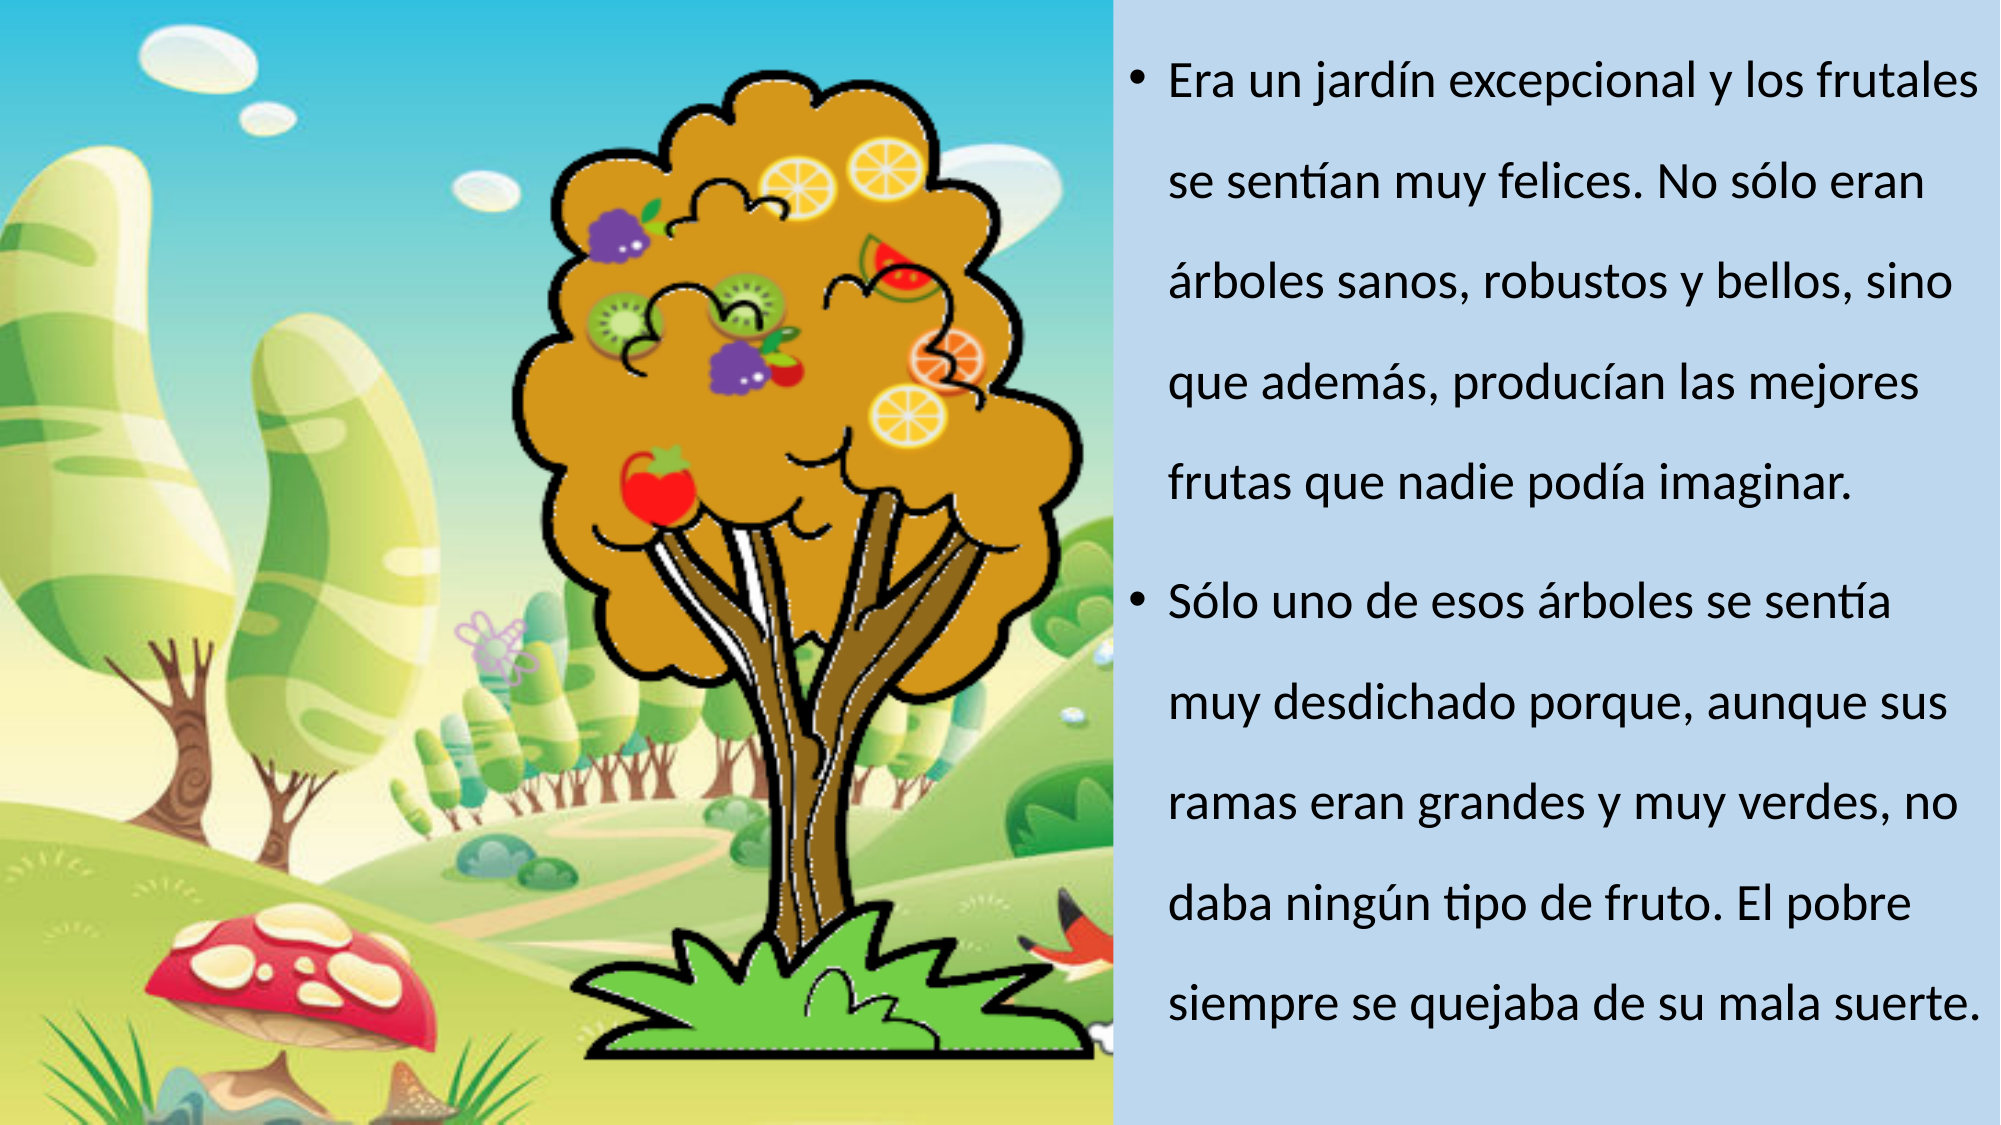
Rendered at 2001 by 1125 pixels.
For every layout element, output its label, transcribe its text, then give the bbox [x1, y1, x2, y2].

list Era un jardín excepcional y los frutales se sentían muy felices. No sólo eran árboles sanos, robustos y bellos, sino que además, producían las mejores frutas que nadie podía imaginar. Sólo uno de esos árboles se sentía muy desdichado porque, aunque sus ramas eran grandes y muy verdes, no daba ningún tipo de fruto. El pobre siempre se quejaba de su mala suerte. [1655, 0, 2000, 1125]
picture [0, 0, 1655, 1125]
